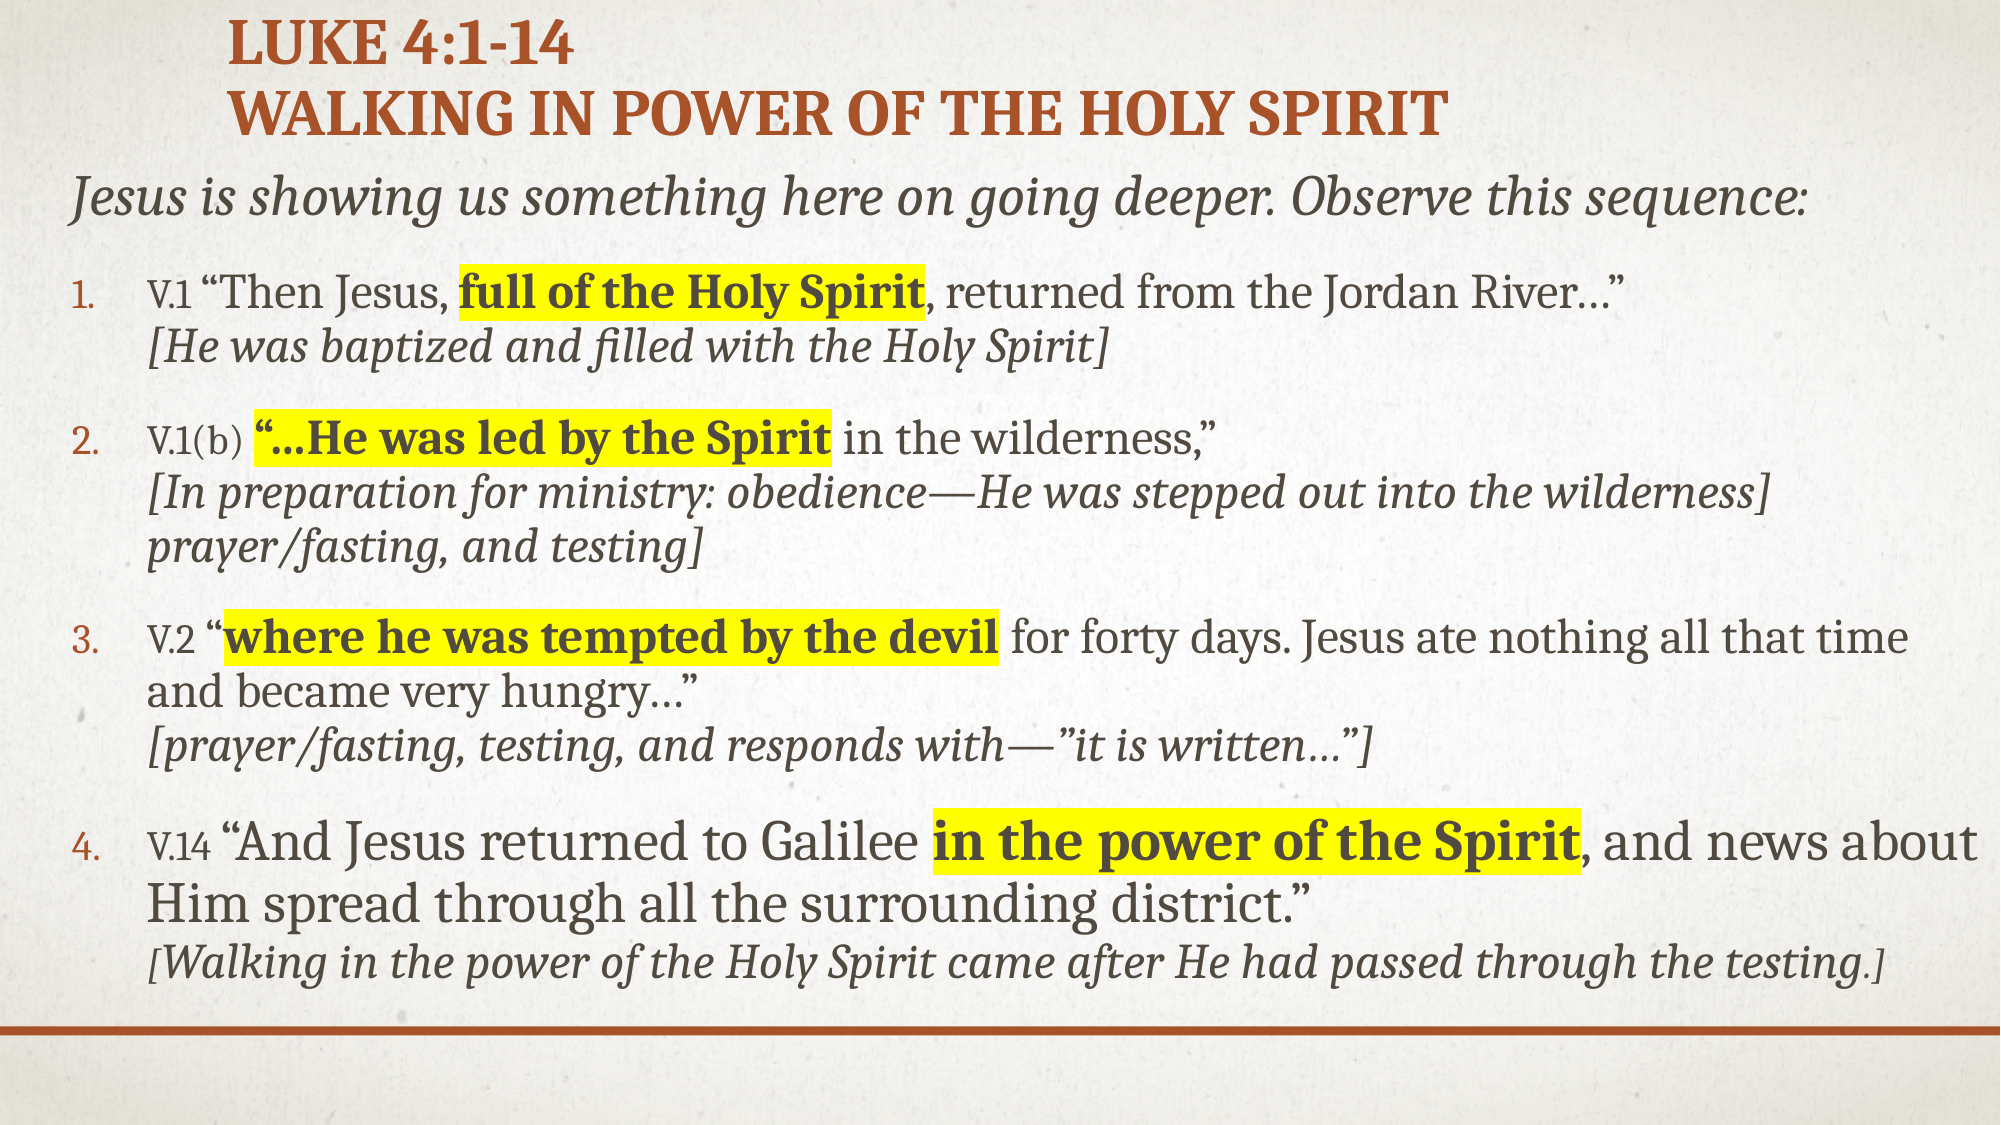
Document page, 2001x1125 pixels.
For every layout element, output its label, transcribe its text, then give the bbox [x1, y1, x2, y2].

picture [0, 0, 2001, 1125]
title Luke 4:1-14 walking in power of the Holy Spirit [212, 0, 1788, 157]
list Jesus is showing us something here on going deeper. Observe this sequence: V.1 “Then Jesus, full of the Holy Spirit, returned from the Jordan River…” [He was baptized and filled with the Holy Spirit] V.1(b) “…He was led by the Spirit in the wilderness,” [In preparation for ministry: obedience—He was stepped out into the wilderness] prayer/fasting, and testing] V.2 “where he was tempted by the devil for forty days. Jesus ate nothing all that time and became very hungry…” [prayer/fasting, testing, and responds with—”it is written…”] V.14 “And Jesus returned to Galilee in the power of the Spirit, and news about Him spread through all the surrounding district.” [Walking in the power of the Holy Spirit came after He had passed through the testing.] [49, 157, 2000, 1022]
